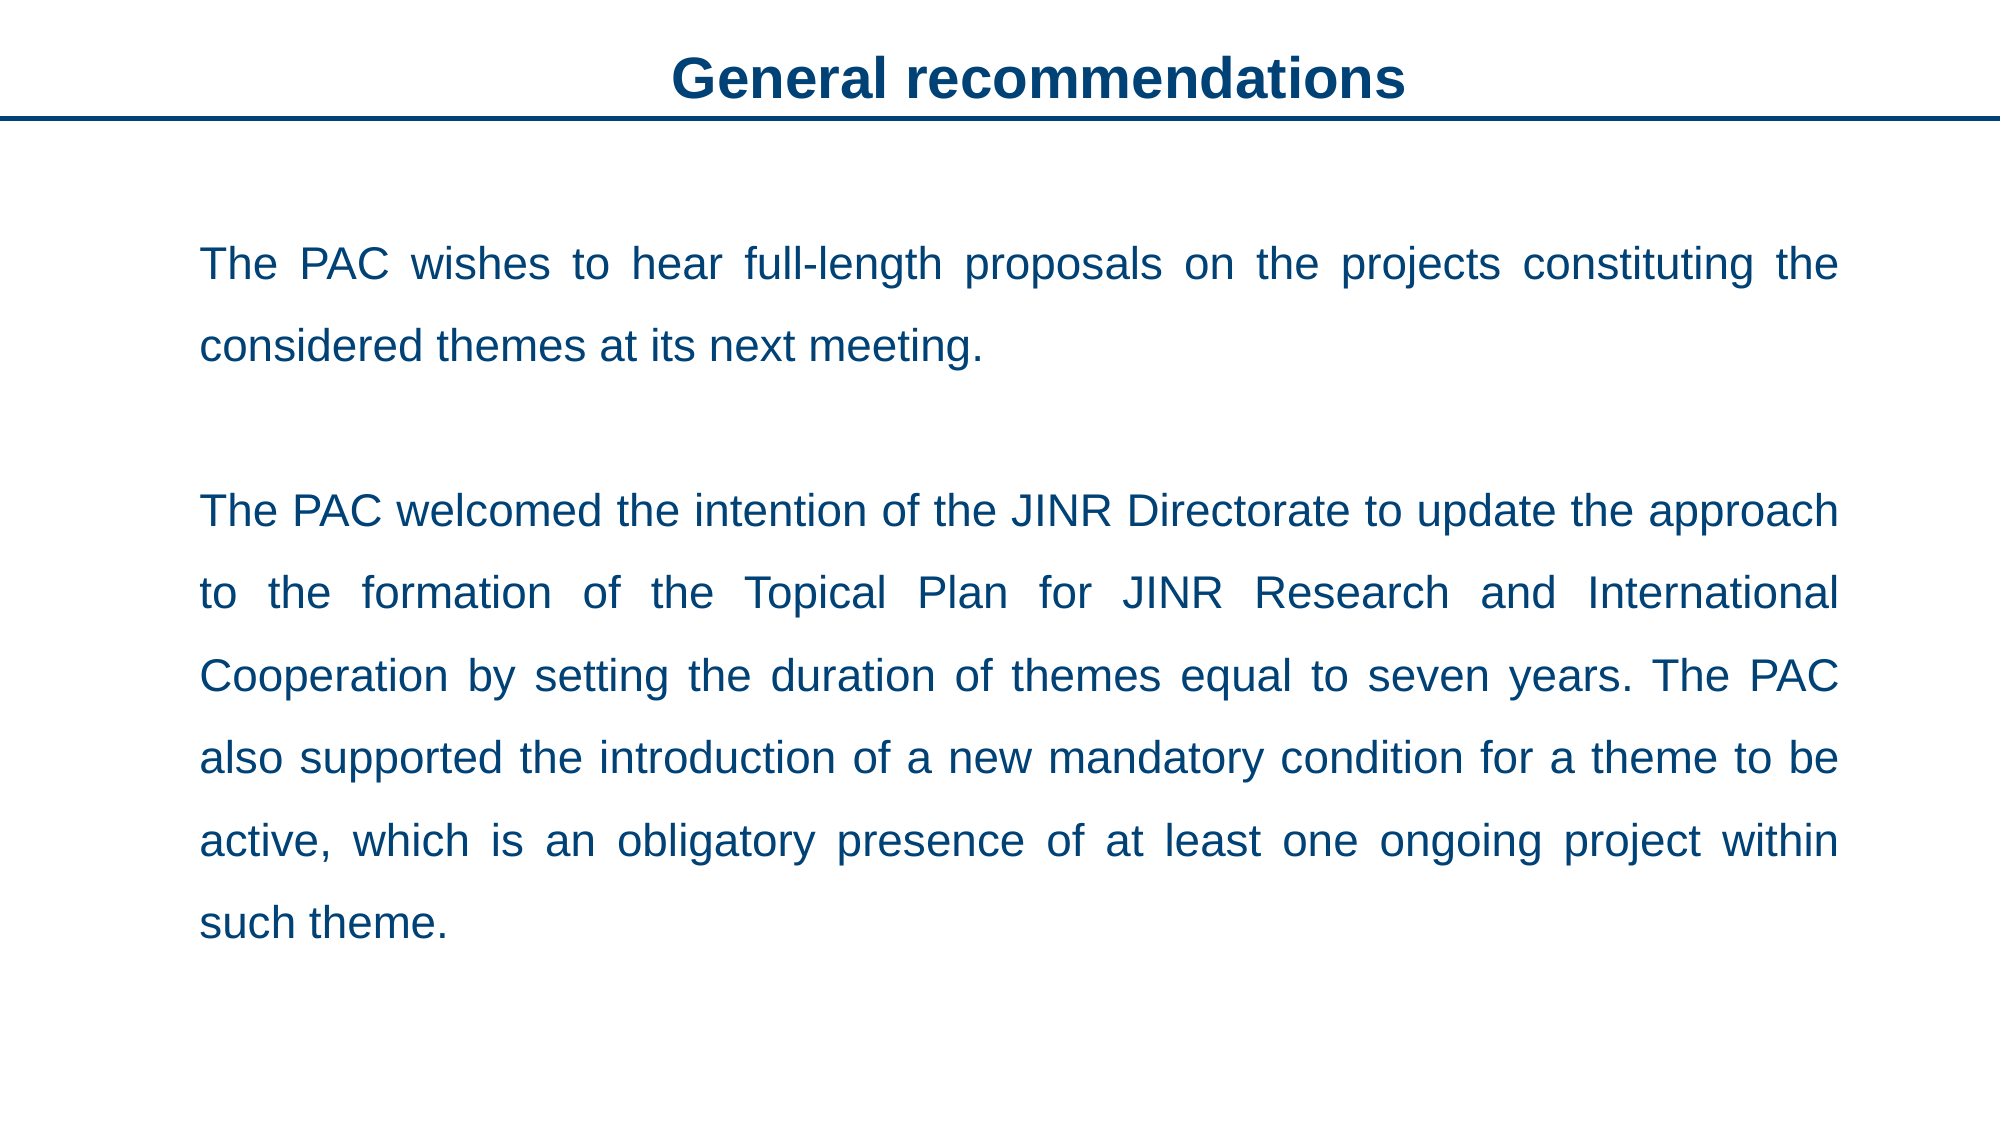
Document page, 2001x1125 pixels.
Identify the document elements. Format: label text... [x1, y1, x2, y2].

text_box The PAC wishes to hear full-length proposals on the projects constituting the considered themes at its next meeting. The PAC welcomed the intention of the JINR Directorate to update the approach to the formation of the Topical Plan for JINR Research and International Cooperation by setting the duration of themes equal to seven years. The PAC also supported the introduction of a new mandatory condition for a theme to be active, which is an obligatory presence of at least one ongoing project within such theme. [184, 130, 1856, 1011]
text_box General recommendations [98, 0, 1981, 116]
